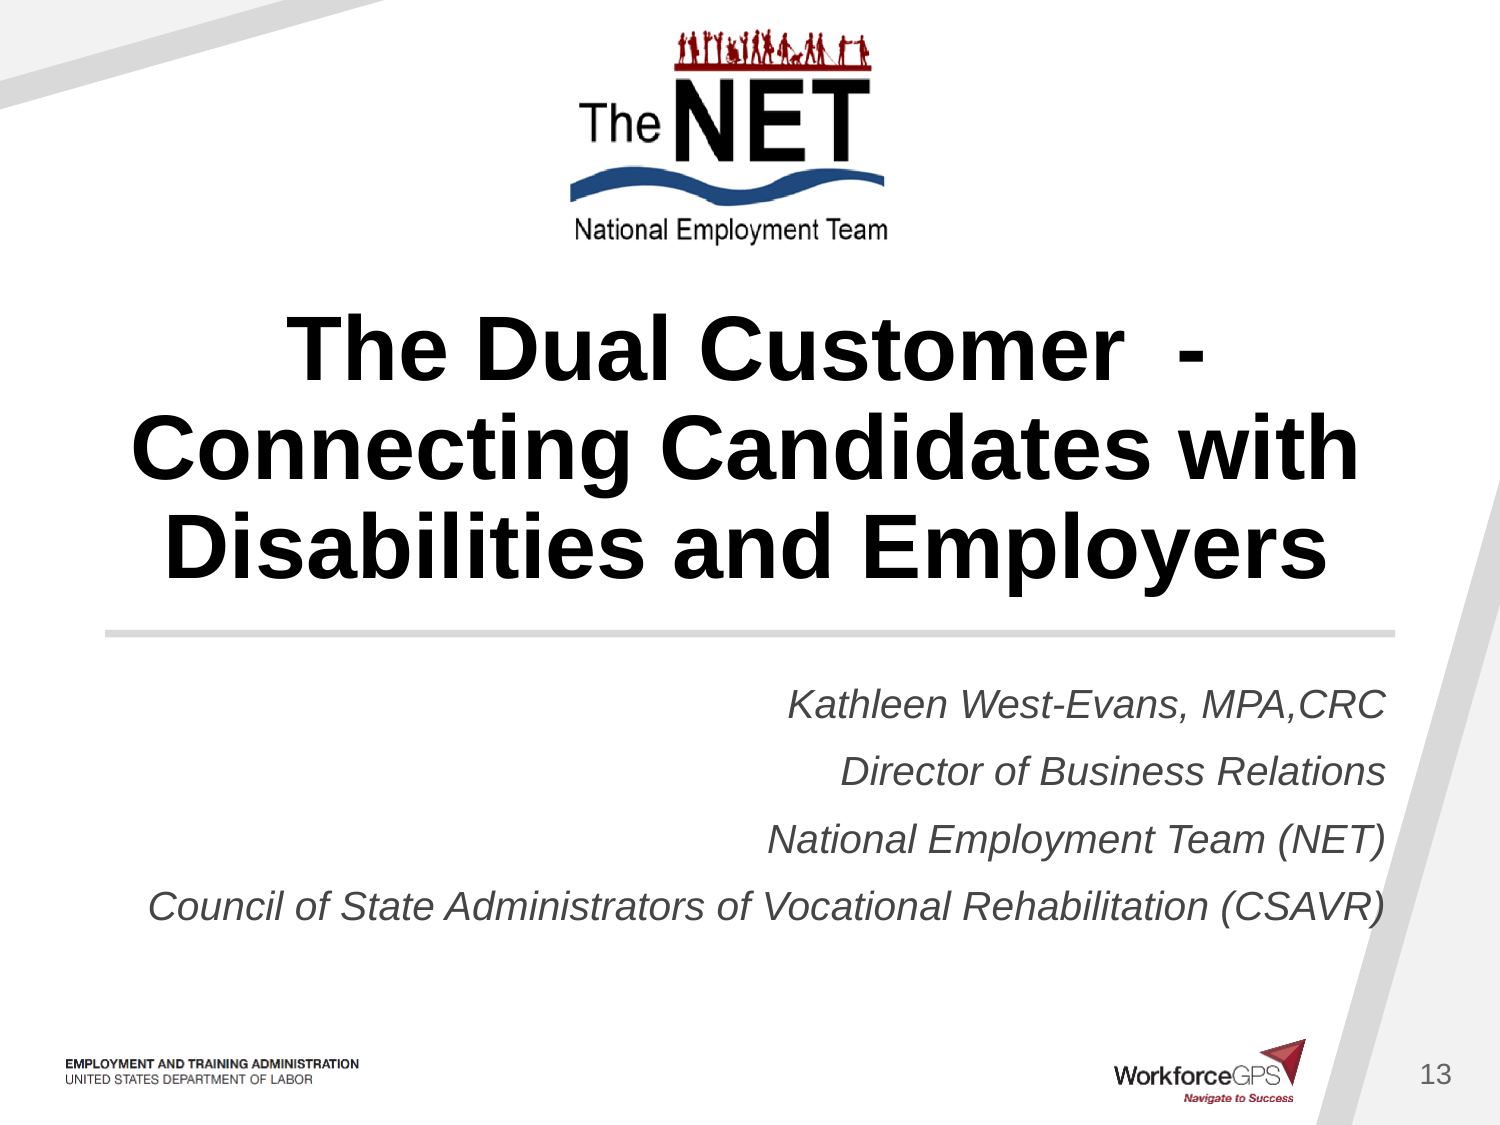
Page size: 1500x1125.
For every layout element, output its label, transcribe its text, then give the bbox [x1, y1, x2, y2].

picture [1112, 1038, 1308, 1105]
picture [59, 1053, 370, 1092]
slide_number 13 [1343, 1042, 1468, 1103]
list Kathleen West-Evans, MPA,CRC Director of Business Relations National Employment Team (NET) Council of State Administrators of Vocational Rehabilitation (CSAVR) [112, 670, 1403, 984]
title The Dual Customer - Connecting Candidates with Disabilities and Employers [102, 138, 1393, 607]
picture [553, 14, 904, 251]
